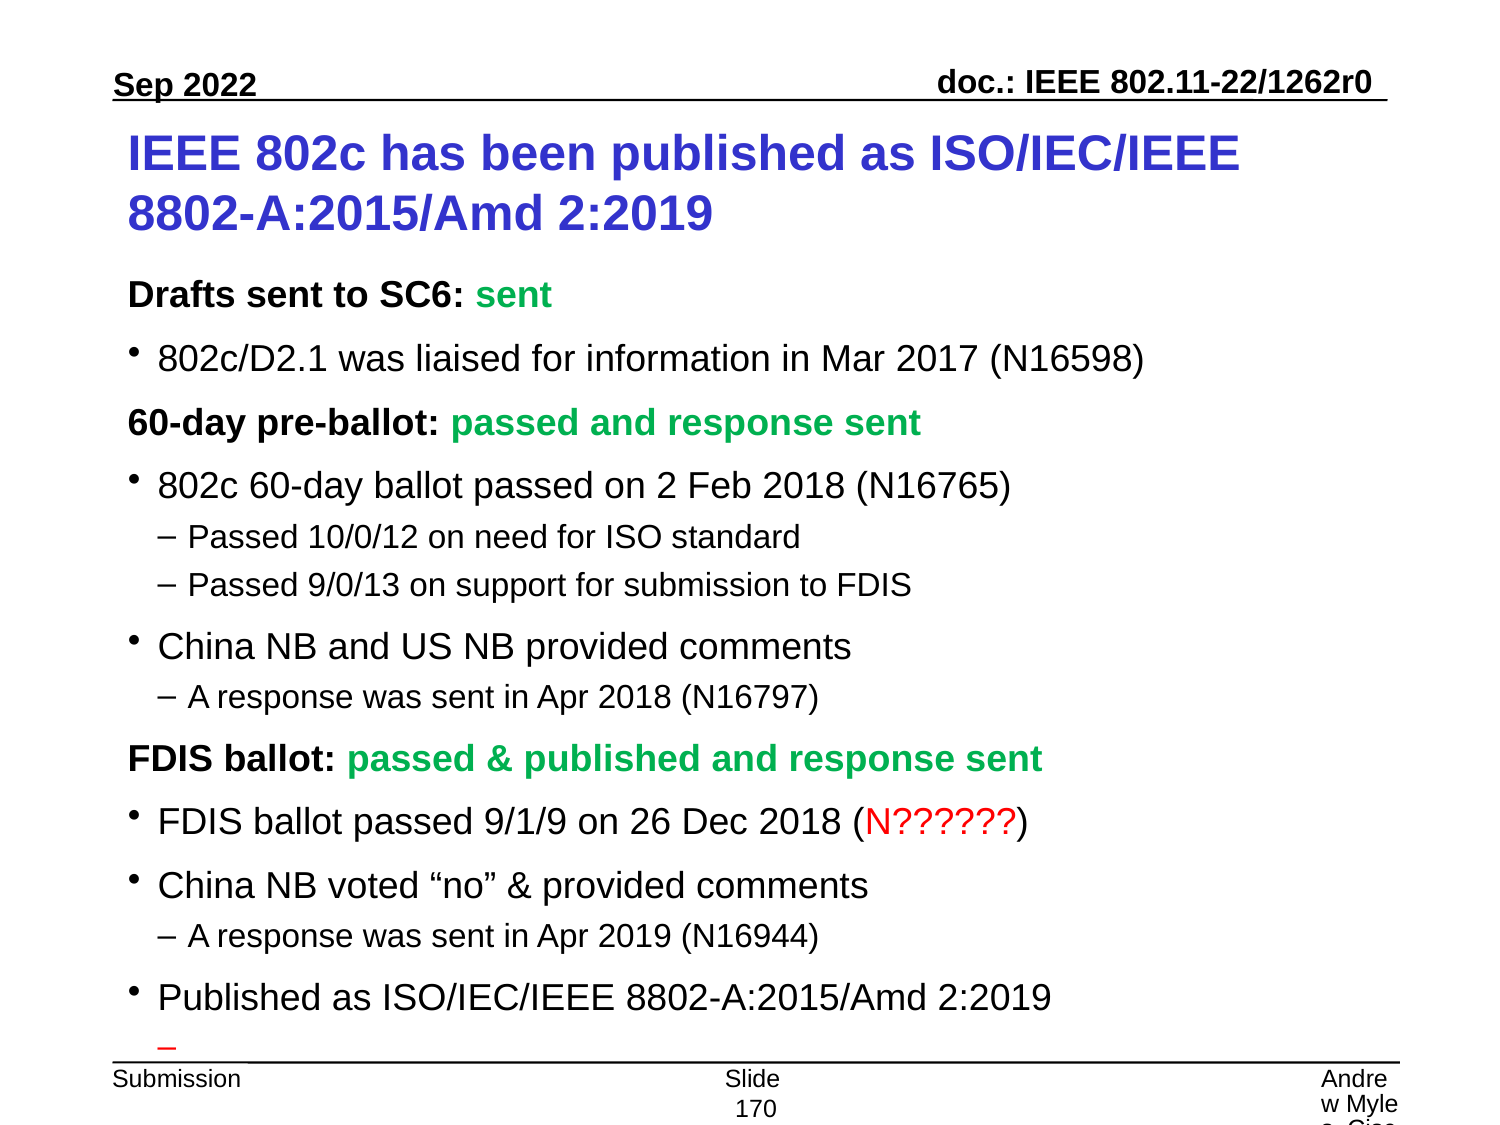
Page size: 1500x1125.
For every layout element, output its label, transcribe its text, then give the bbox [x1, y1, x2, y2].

list Drafts sent to SC6: sent 802c/D2.1 was liaised for information in Mar 2017 (N16598) 60-day pre-ballot: passed and response sent 802c 60-day ballot passed on 2 Feb 2018 (N16765) Passed 10/0/12 on need for ISO standard Passed 9/0/13 on support for submission to FDIS China NB and US NB provided comments A response was sent in Apr 2018 (N16797) FDIS ballot: passed & published and response sent FDIS ballot passed 9/1/9 on 26 Dec 2018 (N??????) China NB voted “no” & provided comments A response was sent in Apr 2019 (N16944) Published as ISO/IEC/IEEE 8802-A:2015/Amd 2:2019 [112, 262, 1388, 938]
footer Andrew Myles, Cisco [1320, 1061, 1402, 1093]
slide_number Slide 170 [709, 1061, 803, 1093]
title IEEE 802c has been published as ISO/IEC/IEEE 8802-A:2015/Amd 2:2019 [112, 112, 1388, 262]
